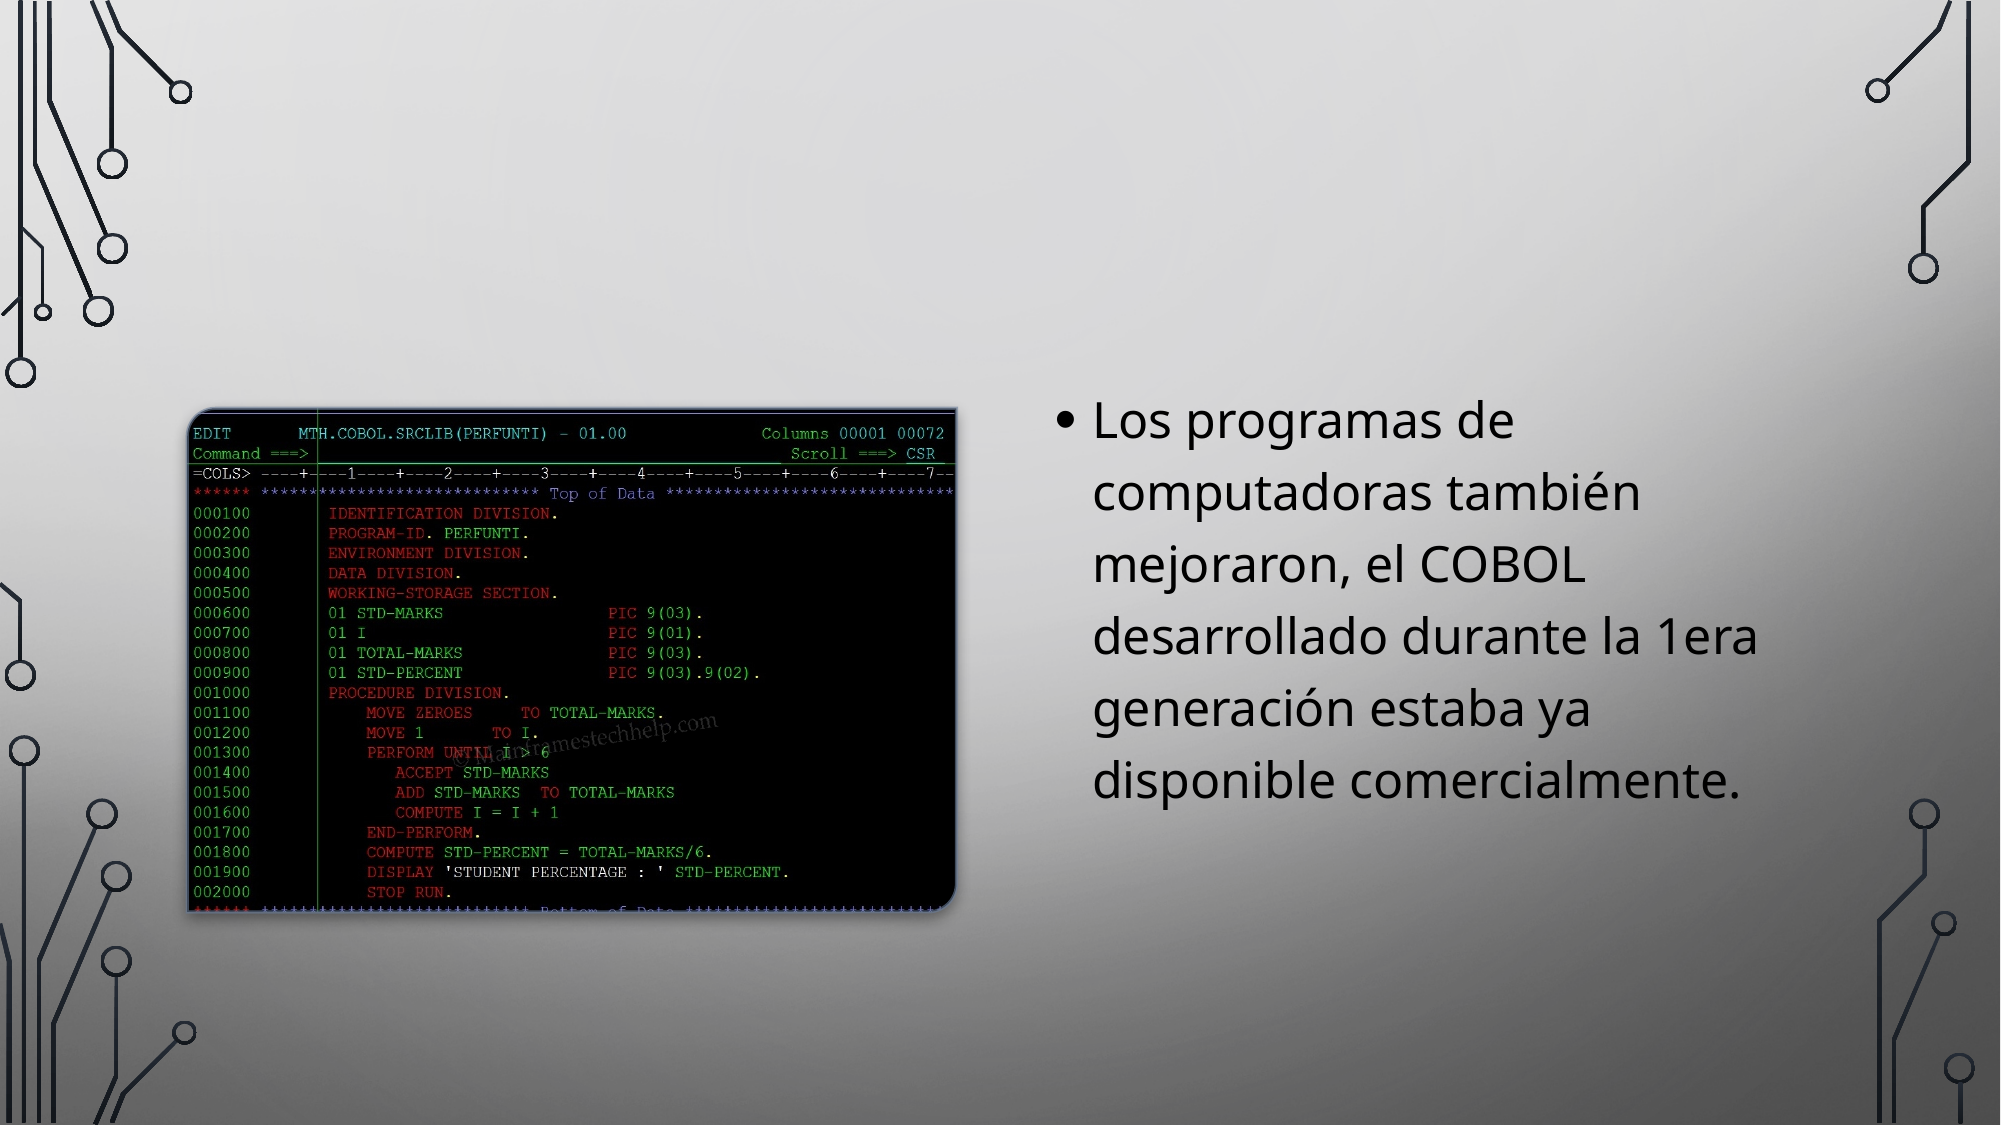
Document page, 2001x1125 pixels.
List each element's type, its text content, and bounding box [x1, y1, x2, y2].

list Los programas de computadoras también mejoraron, el COBOL desarrollado durante la 1era generación estaba ya disponible comercialmente. [1039, 369, 1813, 950]
picture [186, 408, 957, 913]
